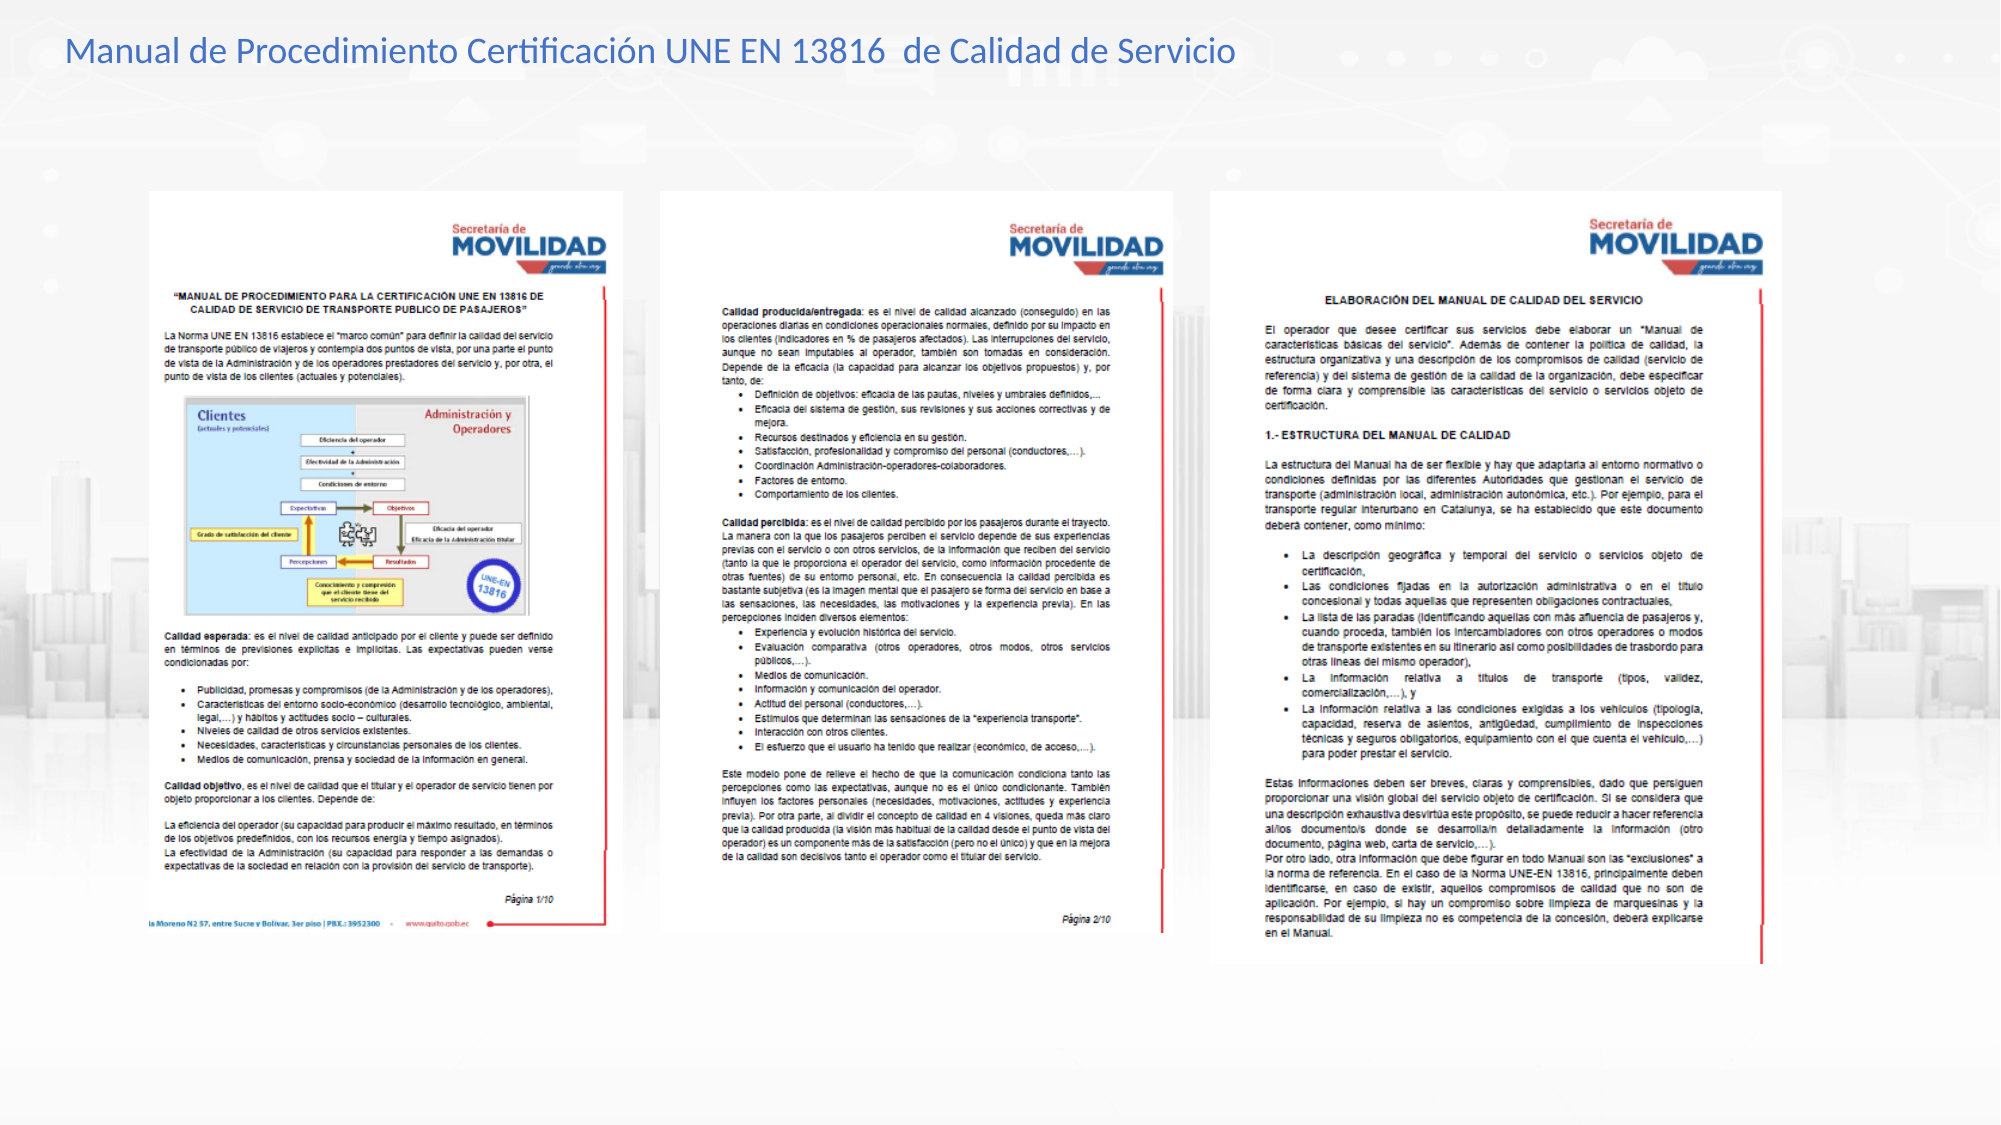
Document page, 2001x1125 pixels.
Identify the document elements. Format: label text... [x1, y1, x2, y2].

picture [0, 0, 2001, 1125]
text_box Manual de Procedimiento Certificación UNE EN 13816 de Calidad de Servicio [49, 18, 1910, 79]
